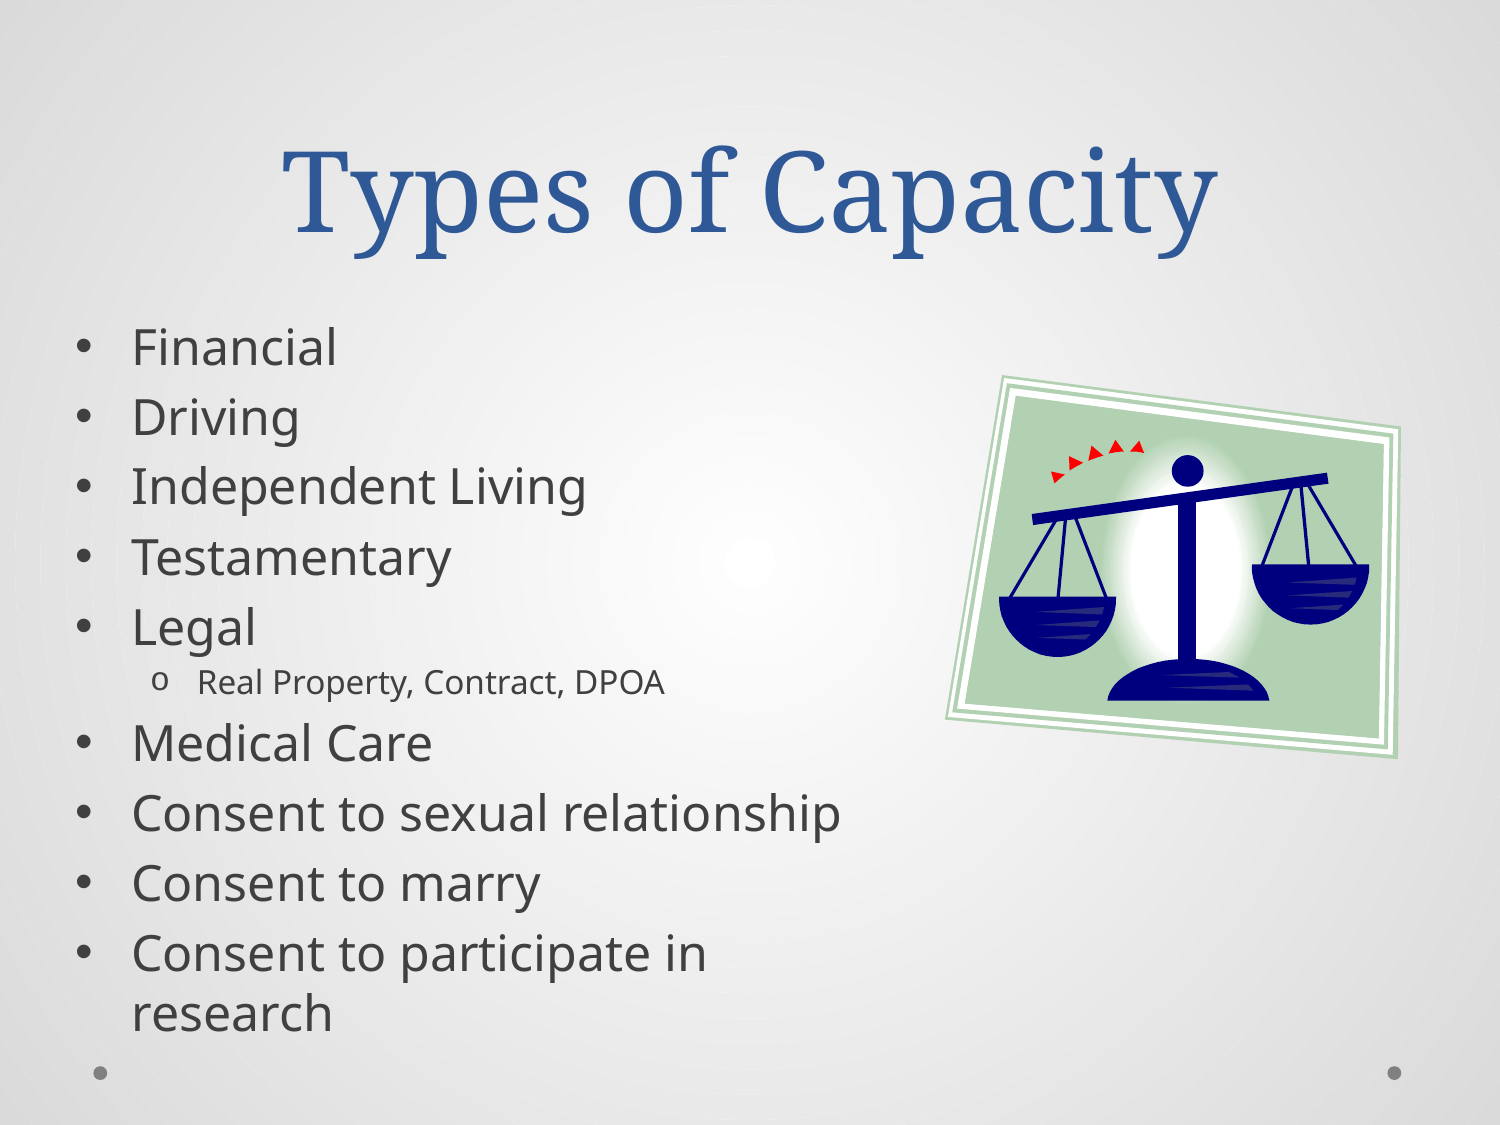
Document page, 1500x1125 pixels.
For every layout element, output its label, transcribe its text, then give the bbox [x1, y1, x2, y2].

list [944, 374, 1402, 760]
title Types of Capacity [75, 0, 1425, 263]
list Financial Driving Independent Living Testamentary Legal Real Property, Contract, DPOA Medical Care Consent to sexual relationship Consent to marry Consent to participate in research [60, 307, 938, 1050]
